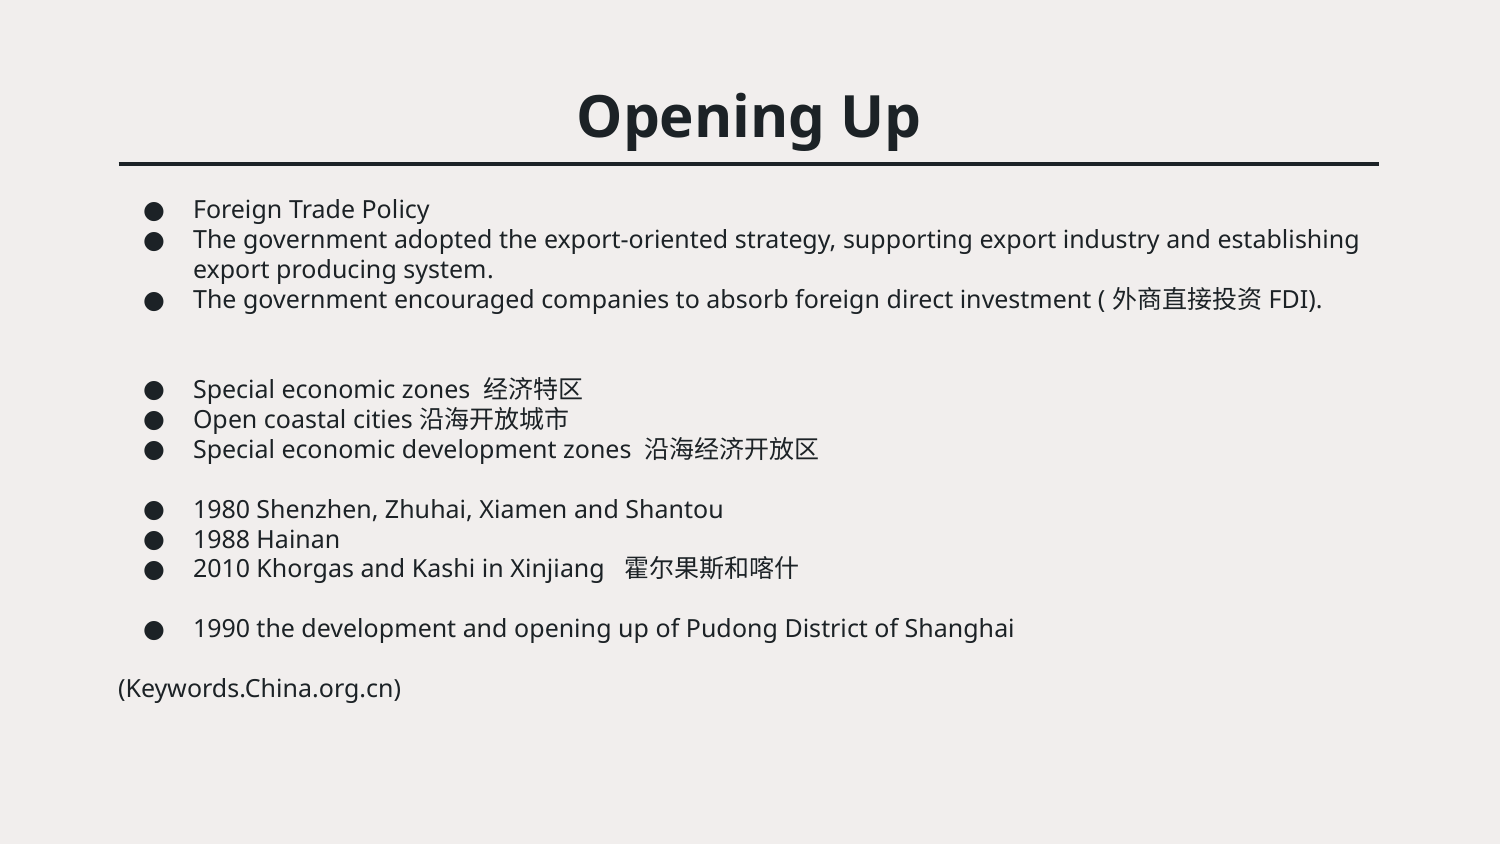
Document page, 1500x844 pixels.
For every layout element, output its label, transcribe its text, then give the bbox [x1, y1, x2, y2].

title Opening Up [262, 79, 1236, 149]
list Foreign Trade Policy The government adopted the export-oriented strategy, supporting export industry and establishing export producing system. The government encouraged companies to absorb foreign direct investment (外商直接投资FDI). Special economic zones 经济特区 Open coastal cities沿海开放城市 Special economic development zones 沿海经济开放区 1980 Shenzhen, Zhuhai, Xiamen and Shantou 1988 Hainan 2010 Khorgas and Kashi in Xinjiang 霍尔果斯和喀什 1990 the development and opening up of Pudong District of Shanghai (Keywords.China.org.cn) [118, 193, 1380, 790]
